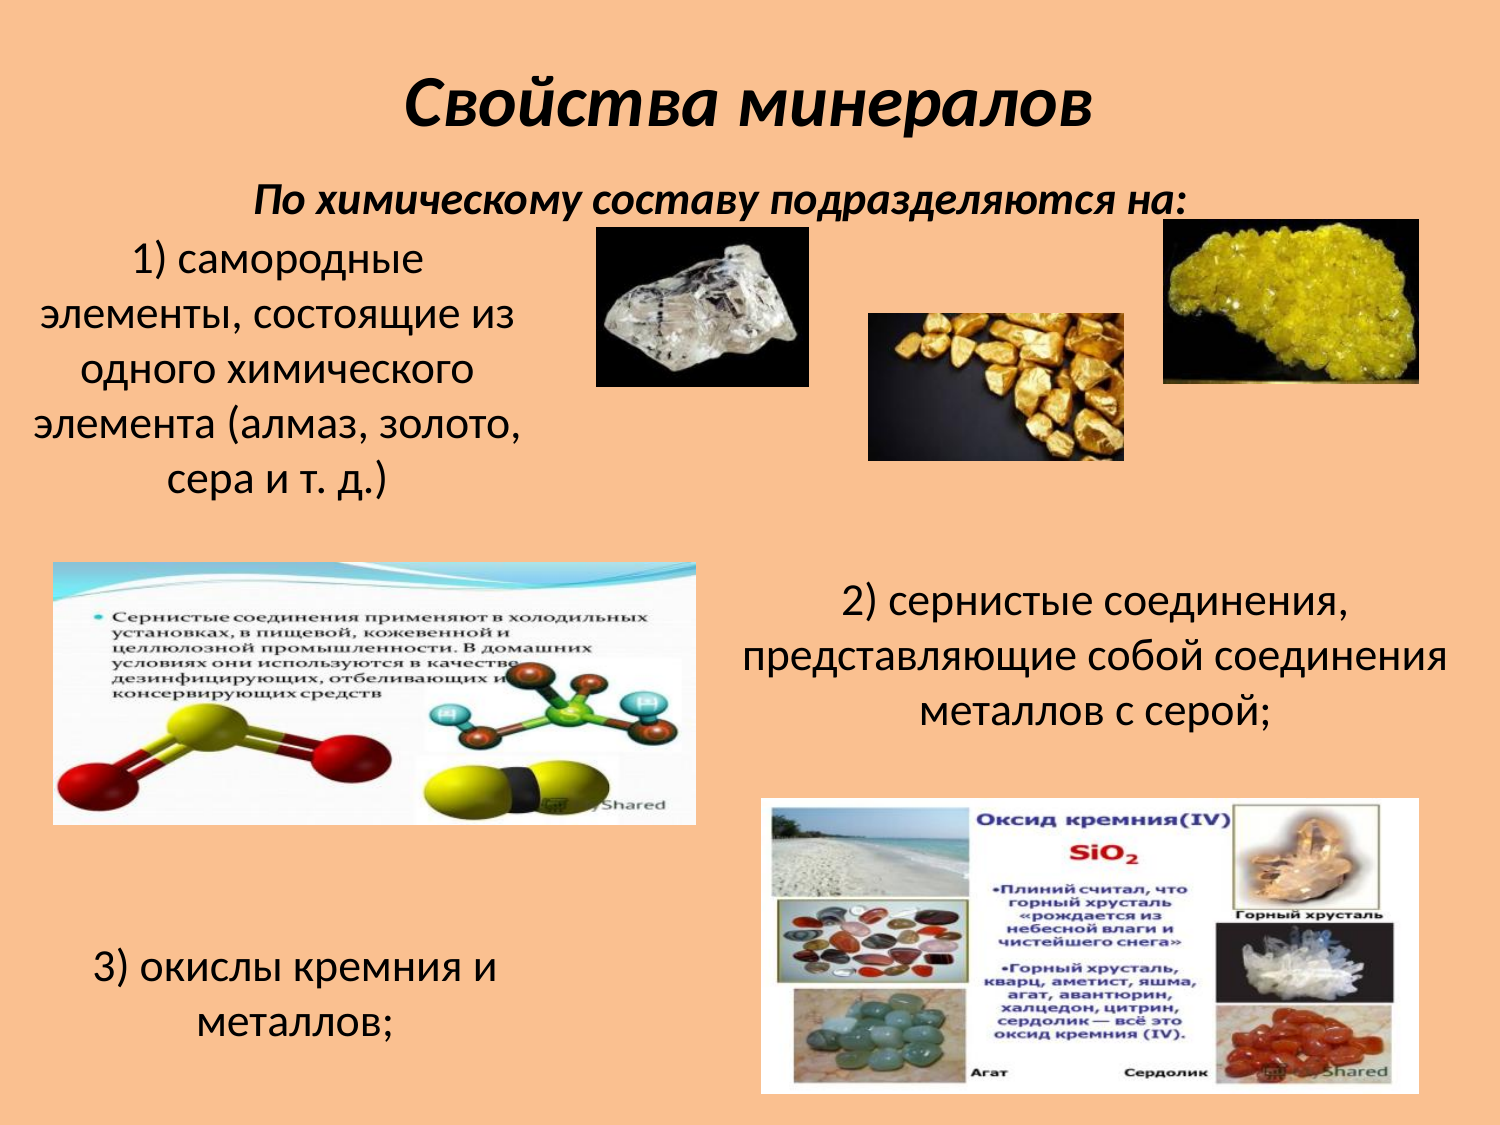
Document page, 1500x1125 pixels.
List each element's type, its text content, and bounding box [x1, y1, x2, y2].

picture [761, 798, 1419, 1095]
list По химическому составу подразделяются на: [59, 160, 1382, 244]
title Свойства минералов [75, 45, 1425, 149]
text_box 3) окислы кремния и металлов; [53, 928, 538, 1094]
text_box 1) самородные элементы, состоящие из одного химического элемента (алмаз, золото, сера и т. д.) [17, 219, 538, 539]
picture [52, 562, 696, 825]
picture [867, 313, 1124, 461]
text_box 2) сернистые соединения, представляющие собой соединения металлов с серой; [714, 562, 1477, 752]
picture [596, 227, 810, 388]
picture [1163, 219, 1419, 384]
